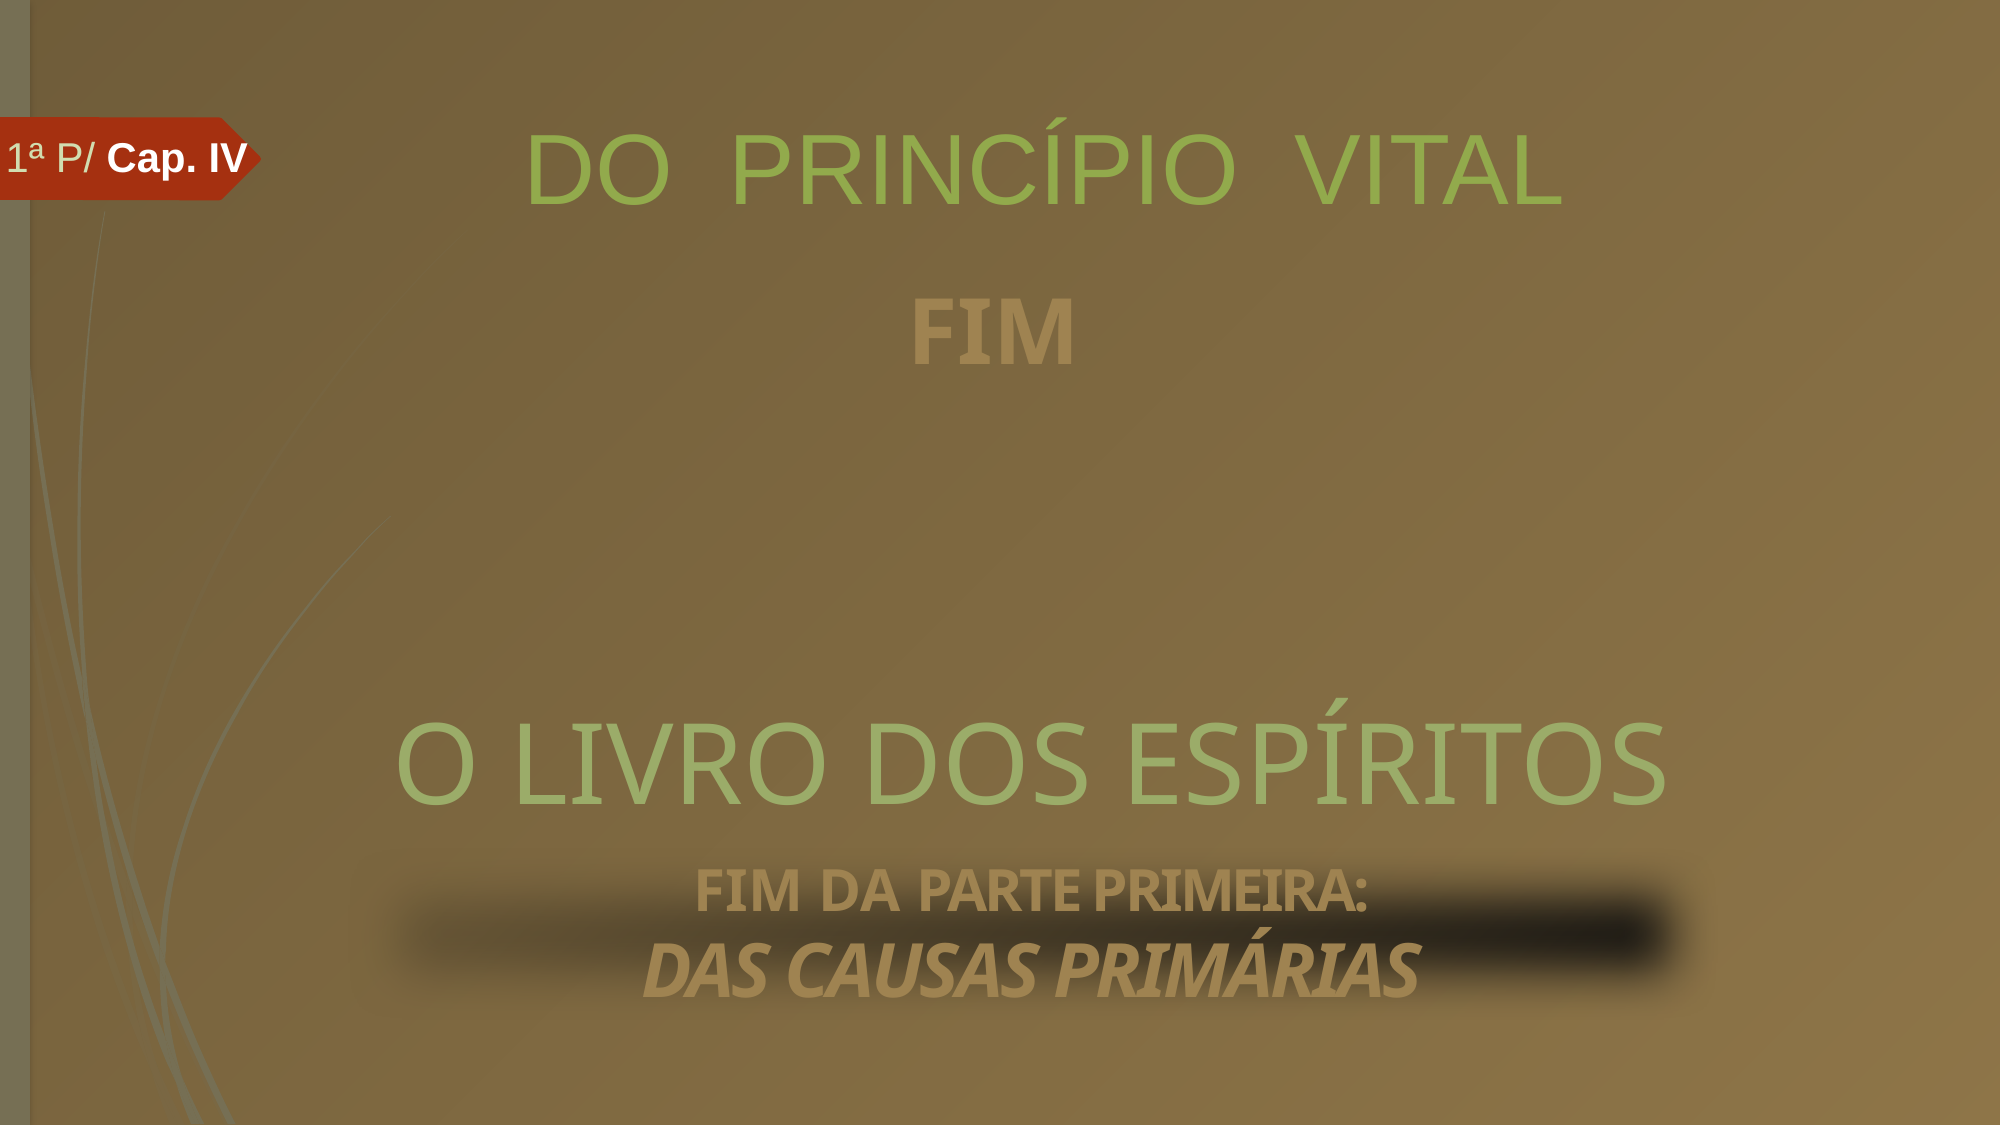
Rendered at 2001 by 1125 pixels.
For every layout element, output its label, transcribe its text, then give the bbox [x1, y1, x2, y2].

text_box O LIVRO DOS ESPÍRITOS [377, 684, 1686, 835]
title DO PRINCÍPIO VITAL [237, 97, 1853, 225]
text_box 1ª P/ Cap. IV [0, 123, 263, 189]
text_box FIM [307, 265, 1681, 391]
